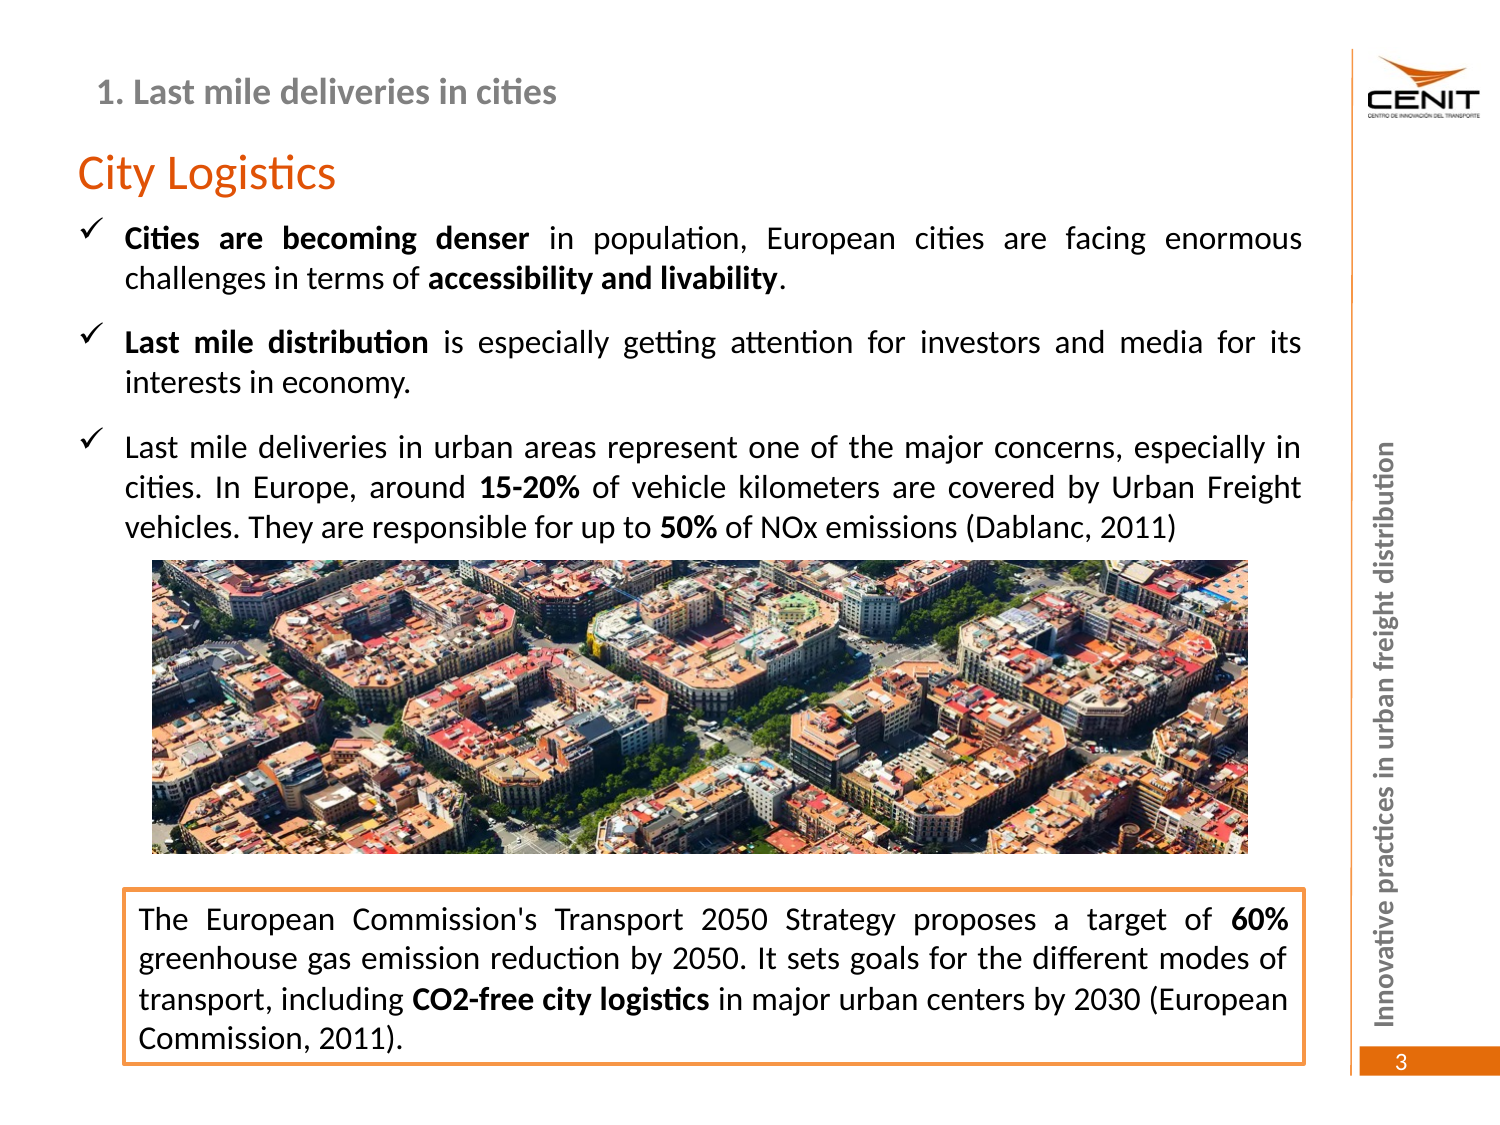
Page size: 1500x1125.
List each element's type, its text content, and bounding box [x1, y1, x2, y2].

text_box Cities are becoming denser in population, European cities are facing enormous challenges in terms of accessibility and livability. Last mile distribution is especially getting attention for investors and media for its interests in economy. Last mile deliveries in urban areas represent one of the major concerns, especially in cities. In Europe, around 15-20% of vehicle kilometers are covered by Urban Freight vehicles. They are responsible for up to 50% of NOx emissions (Dablanc, 2011) [63, 208, 1318, 688]
text_box 1. Last mile deliveries in cities [81, 59, 582, 120]
picture [152, 560, 1248, 854]
text_box The European Commission's Transport 2050 Strategy proposes a target of 60% greenhouse gas emission reduction by 2050. It sets goals for the different modes of transport, including CO2-free city logistics in major urban centers by 2030 (European Commission, 2011). [122, 887, 1306, 1066]
slide_number 3 [1072, 1026, 1423, 1094]
text_box City Logistics [63, 132, 1075, 207]
picture [1368, 47, 1481, 118]
